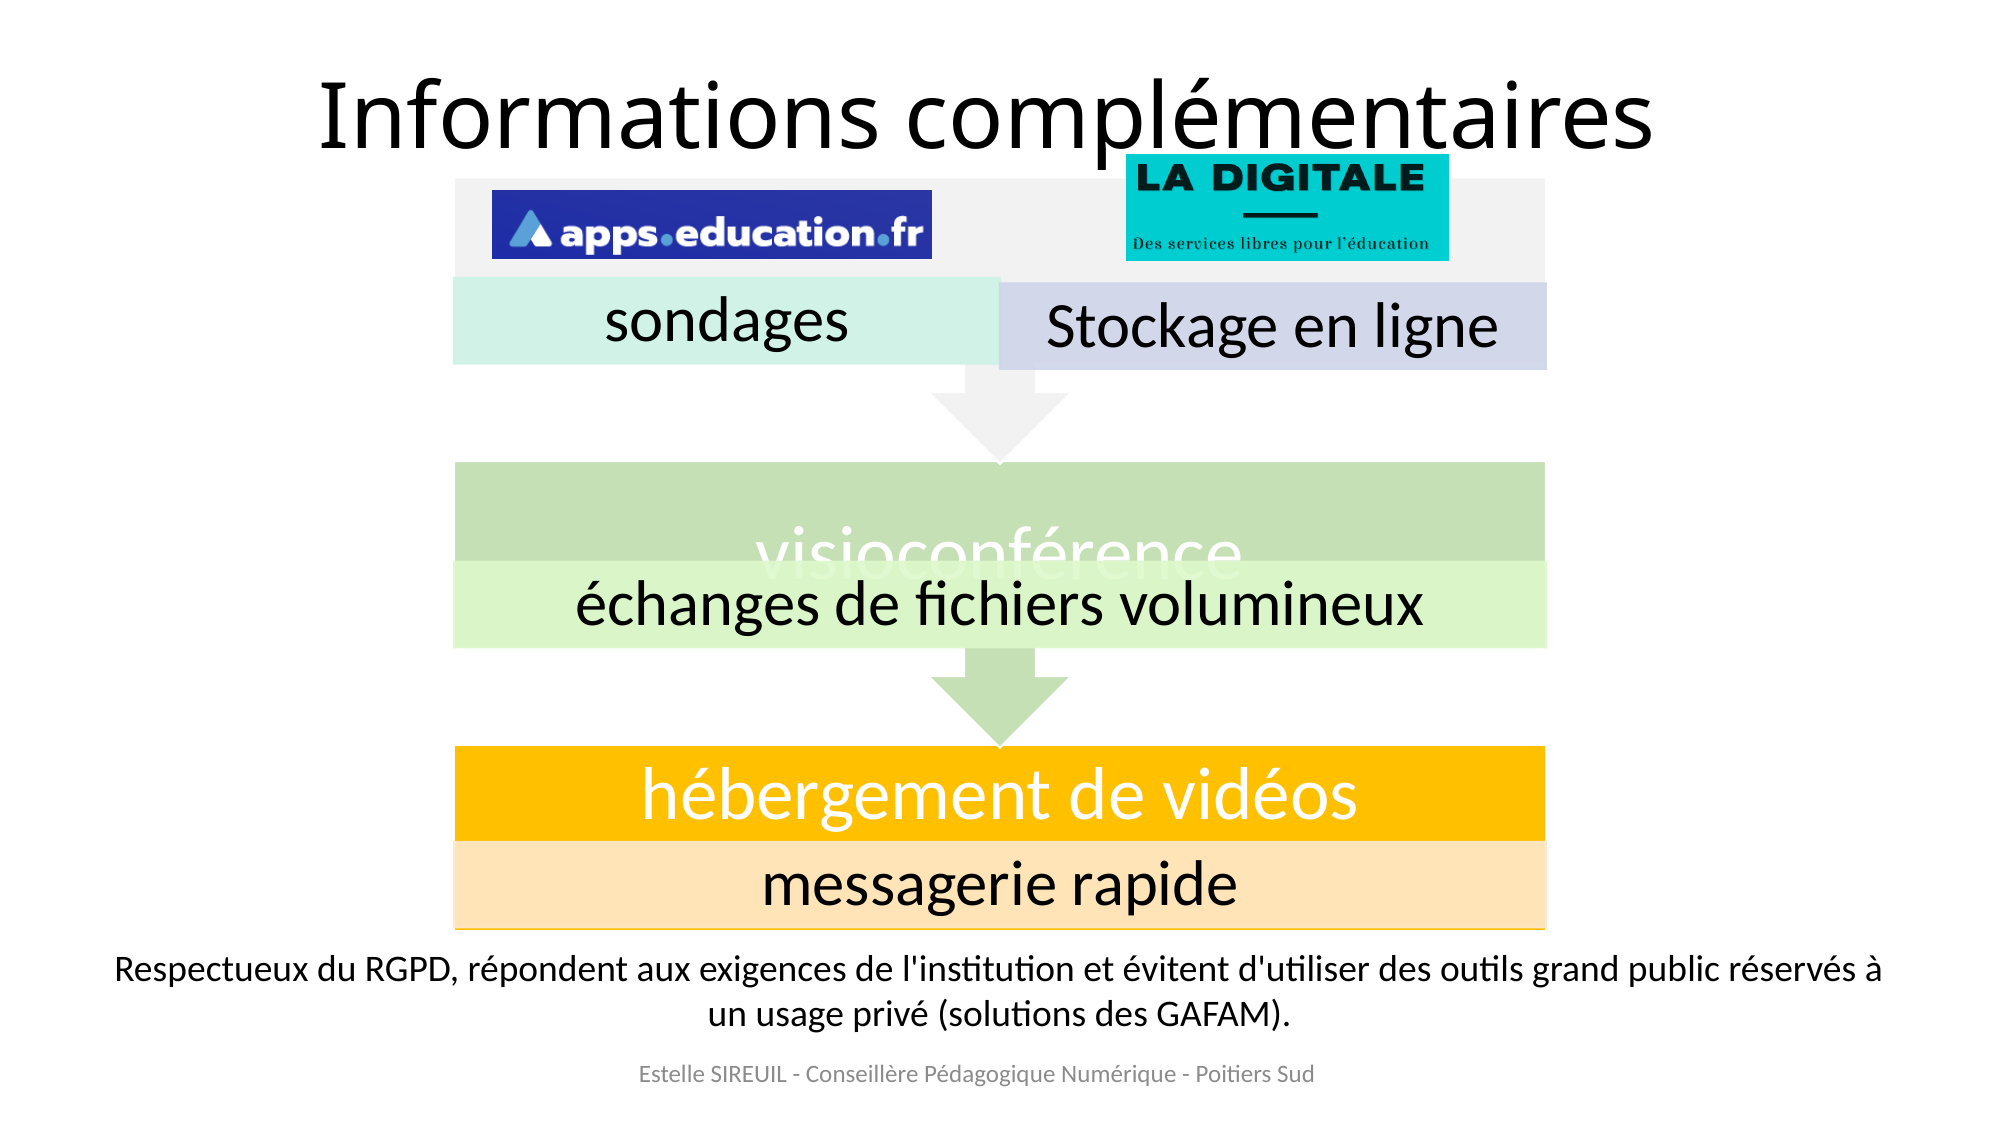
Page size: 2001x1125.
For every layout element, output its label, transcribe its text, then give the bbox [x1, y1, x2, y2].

picture [492, 190, 932, 259]
picture [1126, 154, 1449, 261]
footer Estelle SIREUIL - Conseillère Pédagogique Numérique - Poitiers Sud [618, 1042, 1338, 1103]
title Informations complémentaires [137, 59, 1863, 178]
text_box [454, 177, 1546, 932]
text_box Respectueux du RGPD, répondent aux exigences de l'institution et évitent d'utiliser des outils grand public réservés à un usage privé (solutions des GAFAM). [86, 936, 1914, 1042]
